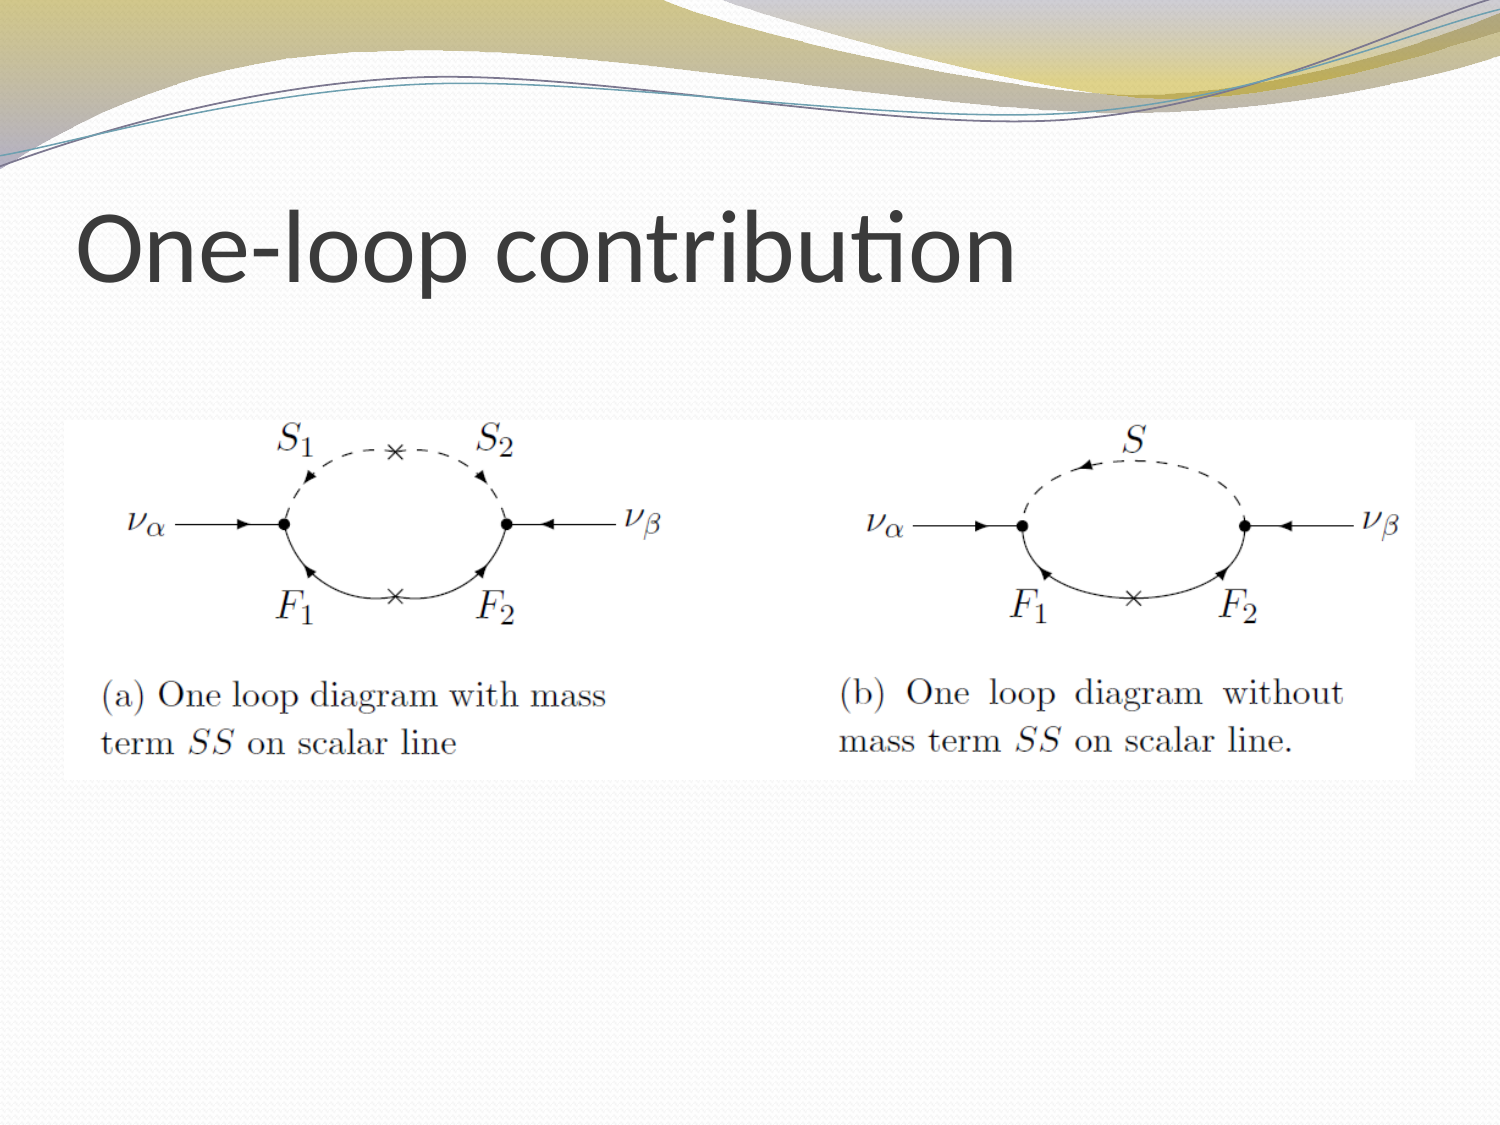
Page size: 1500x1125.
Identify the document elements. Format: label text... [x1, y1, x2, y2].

title One-loop contribution [75, 115, 1425, 303]
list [64, 420, 1416, 780]
